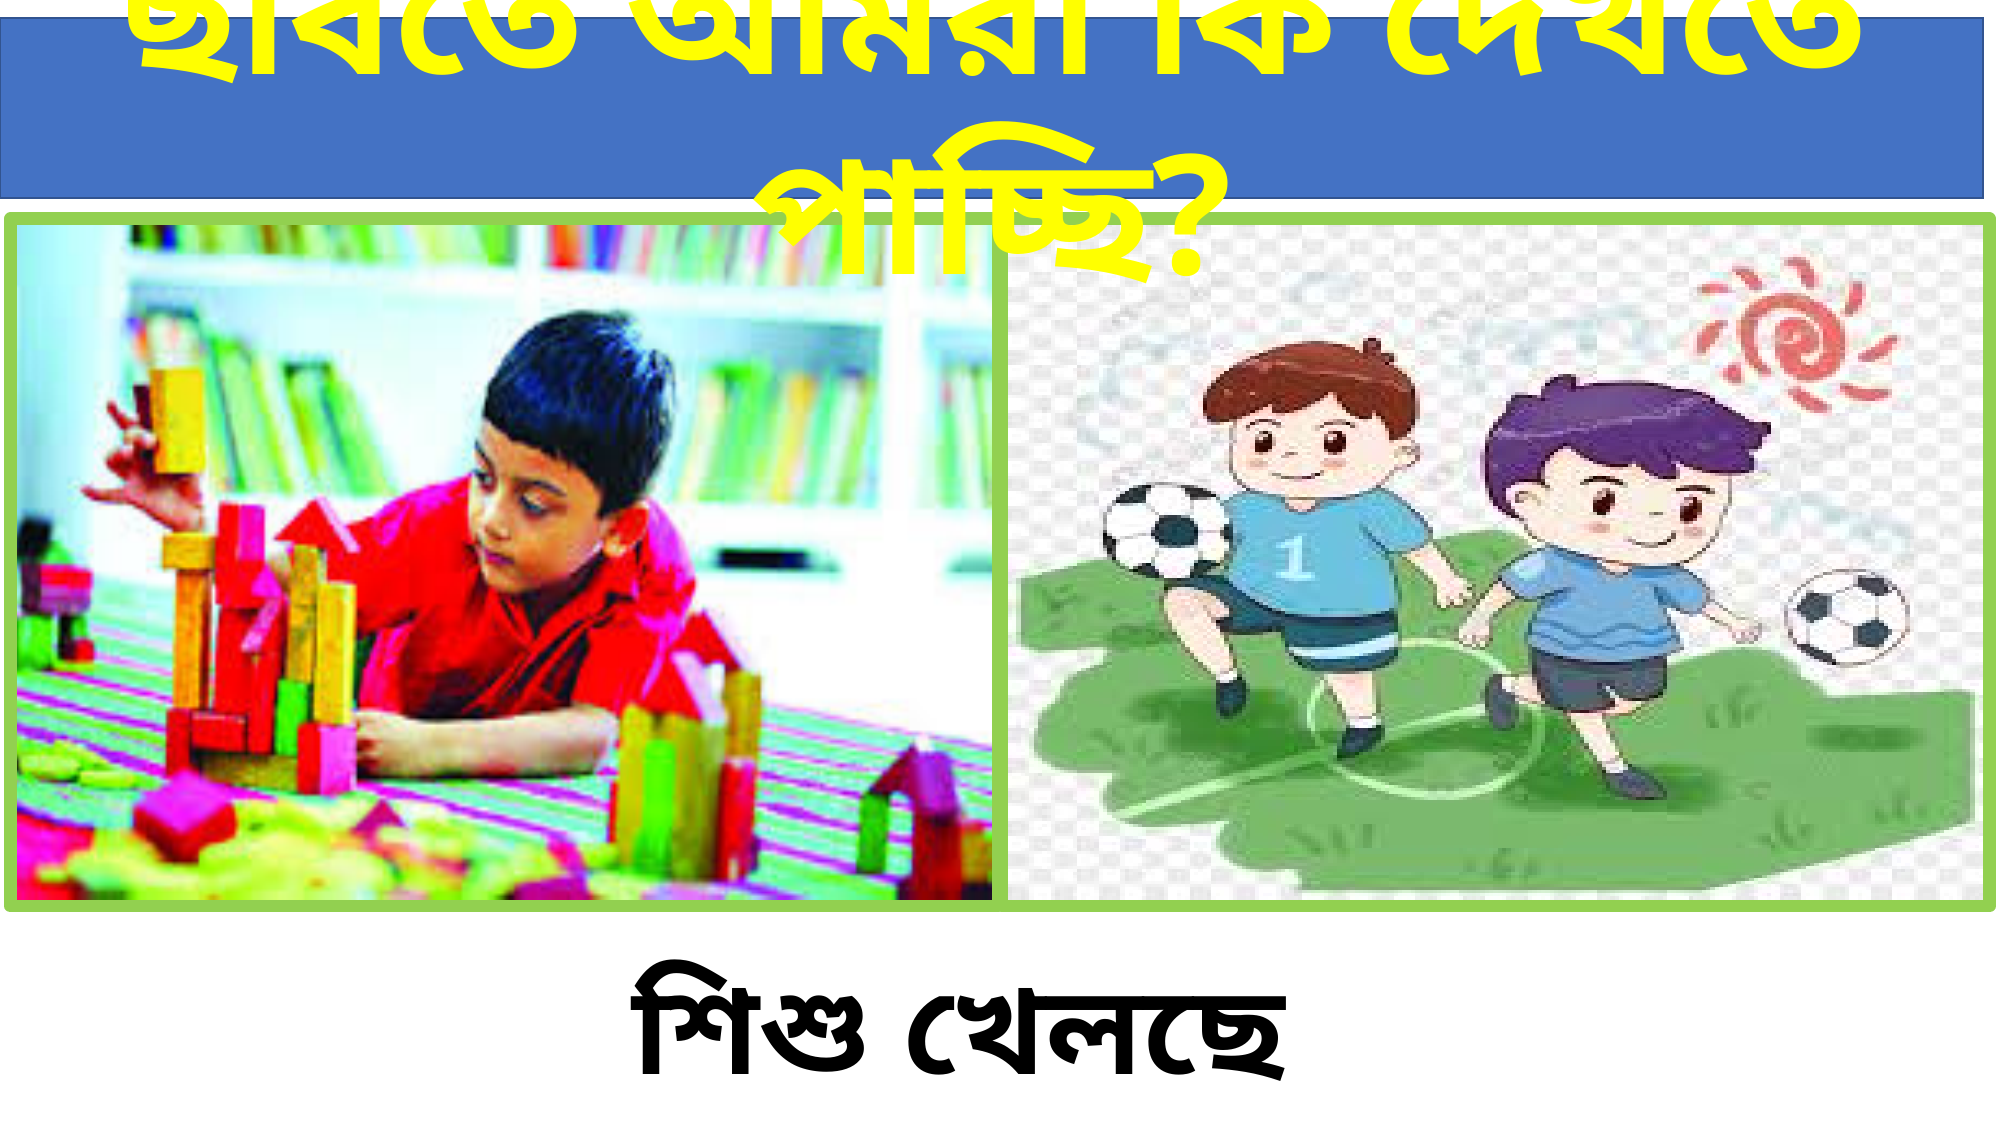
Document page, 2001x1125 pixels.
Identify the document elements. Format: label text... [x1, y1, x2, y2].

text_box শিশু খেলছে [548, 942, 1436, 1107]
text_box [16, 224, 1984, 900]
text_box ছবিতে আমরা কি দেখতে পাচ্ছি? [0, 17, 1984, 199]
